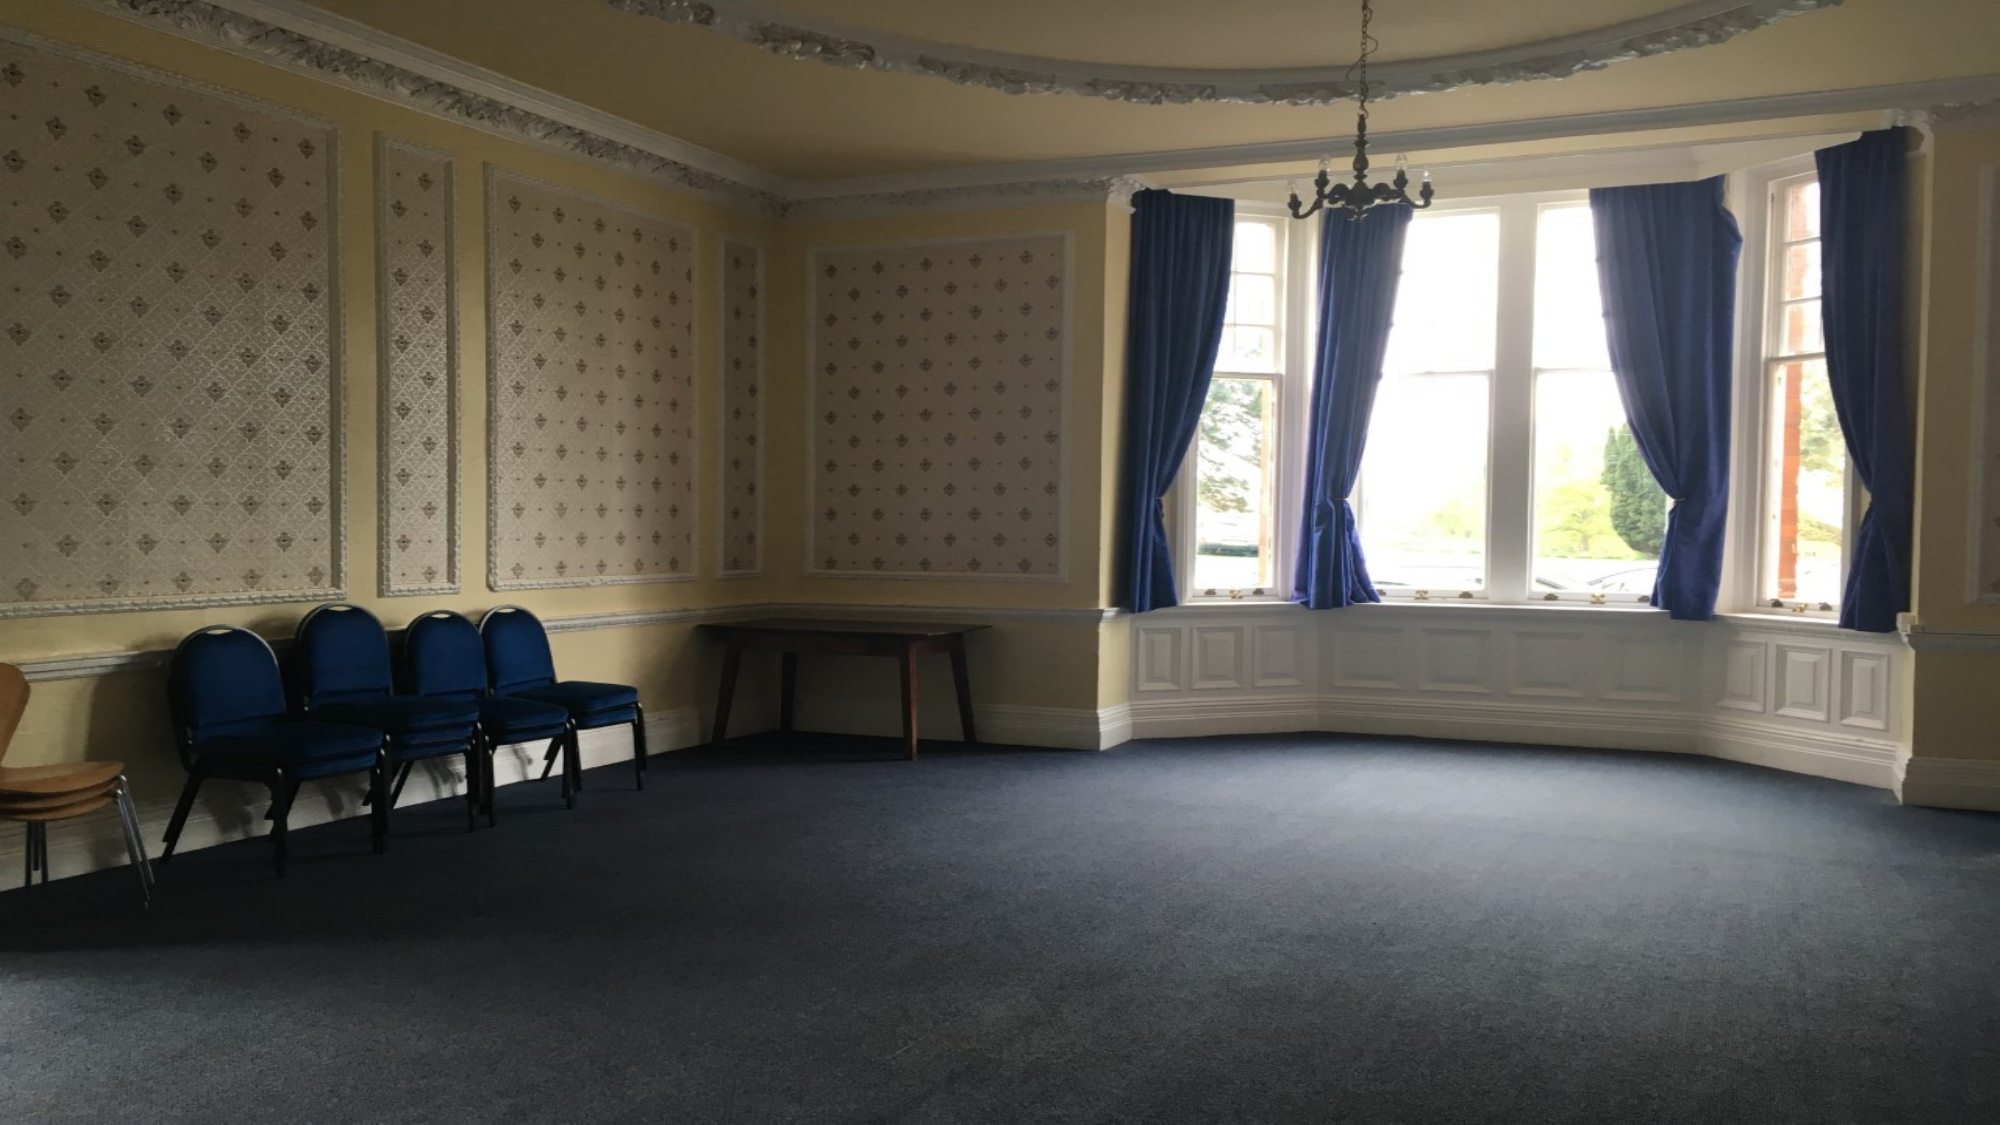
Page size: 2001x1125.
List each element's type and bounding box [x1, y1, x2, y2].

list [0, 0, 2000, 1125]
